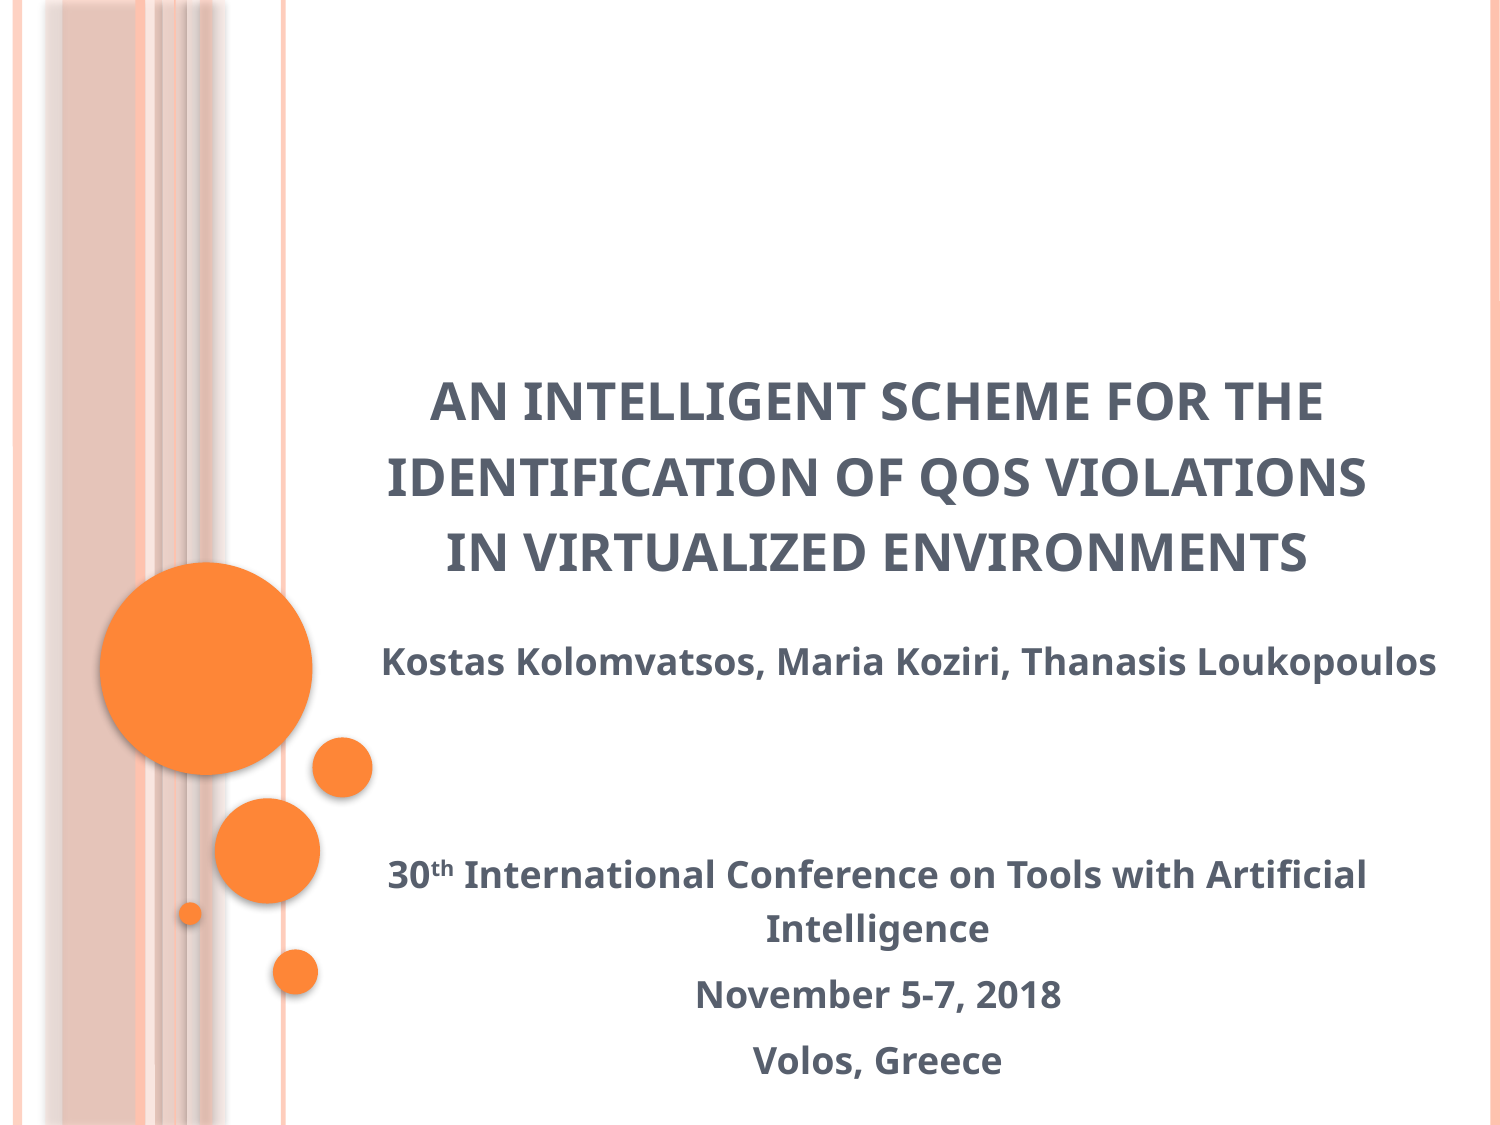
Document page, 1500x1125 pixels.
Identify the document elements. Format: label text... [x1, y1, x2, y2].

subtitle Kostas Kolomvatsos, Maria Koziri, Thanasis Loukopoulos [312, 621, 1500, 776]
text_box 30th International Conference on Tools with Artificial Intelligence November 5-7, 2018 Volos, Greece [371, 834, 1385, 1118]
title An Intelligent Scheme for the Identification of QoS Violations in Virtualized Environments [371, 278, 1385, 590]
